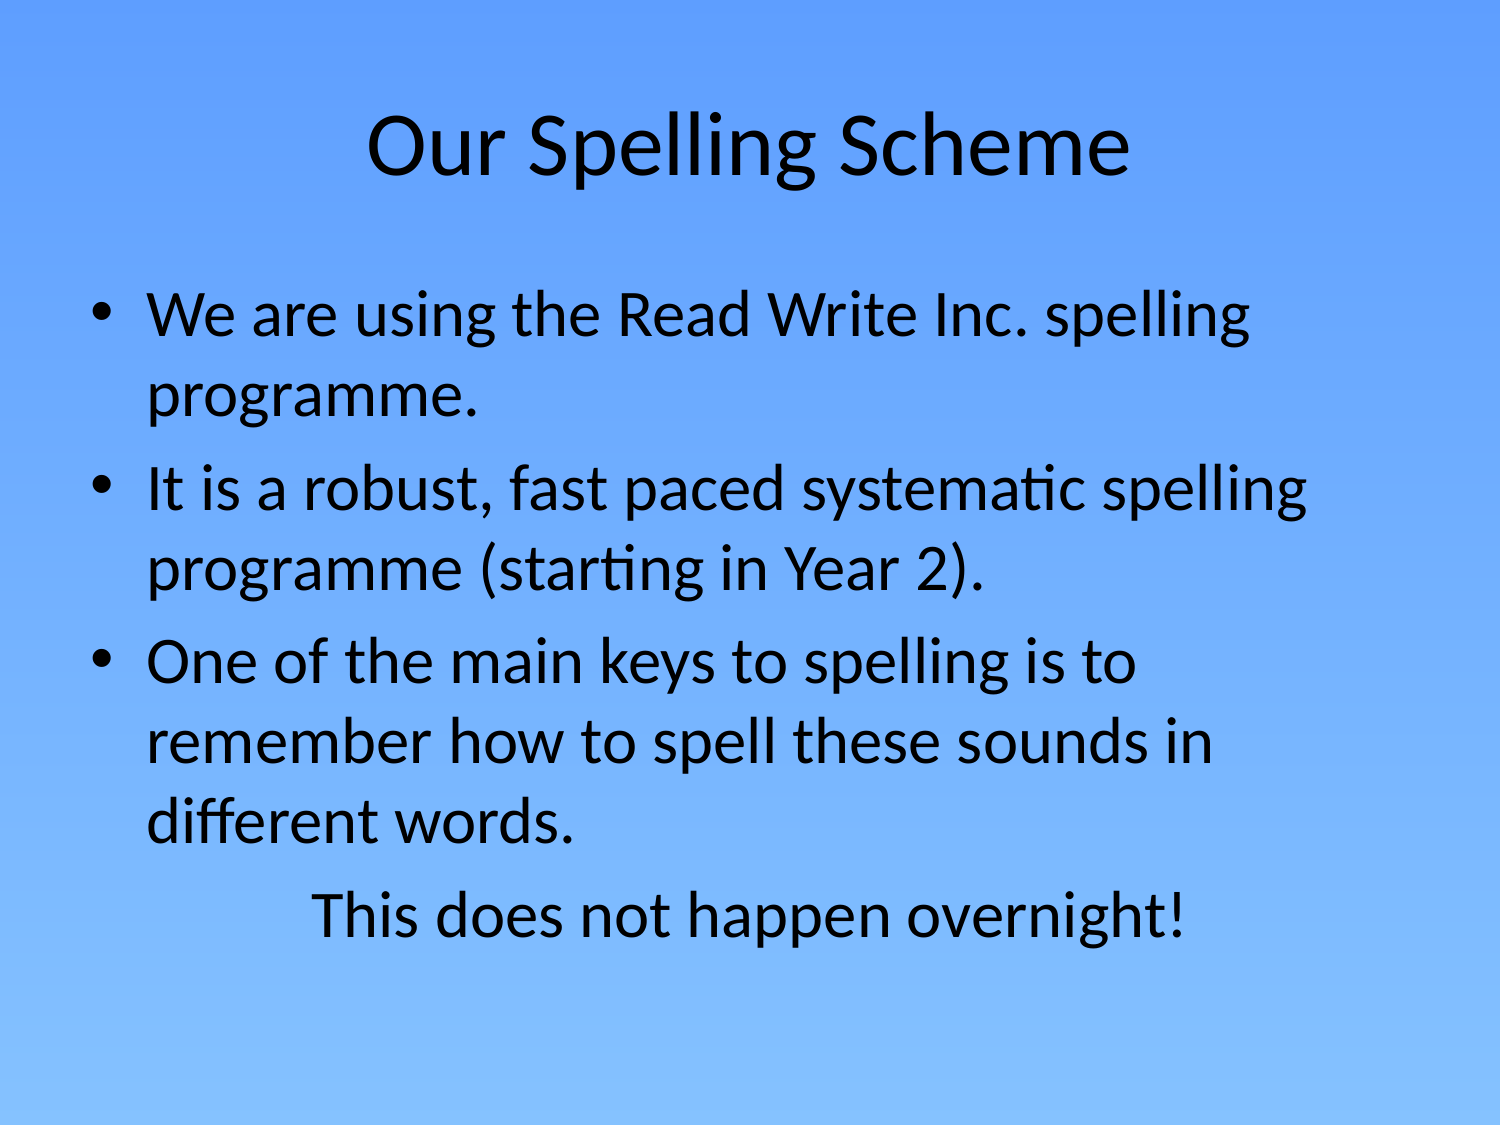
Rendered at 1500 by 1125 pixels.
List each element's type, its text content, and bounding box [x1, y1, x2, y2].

list We are using the Read Write Inc. spelling programme. It is a robust, fast paced systematic spelling programme (starting in Year 2). One of the main keys to spelling is to remember how to spell these sounds in different words. This does not happen overnight! [75, 262, 1425, 1005]
title Our Spelling Scheme [75, 45, 1425, 233]
